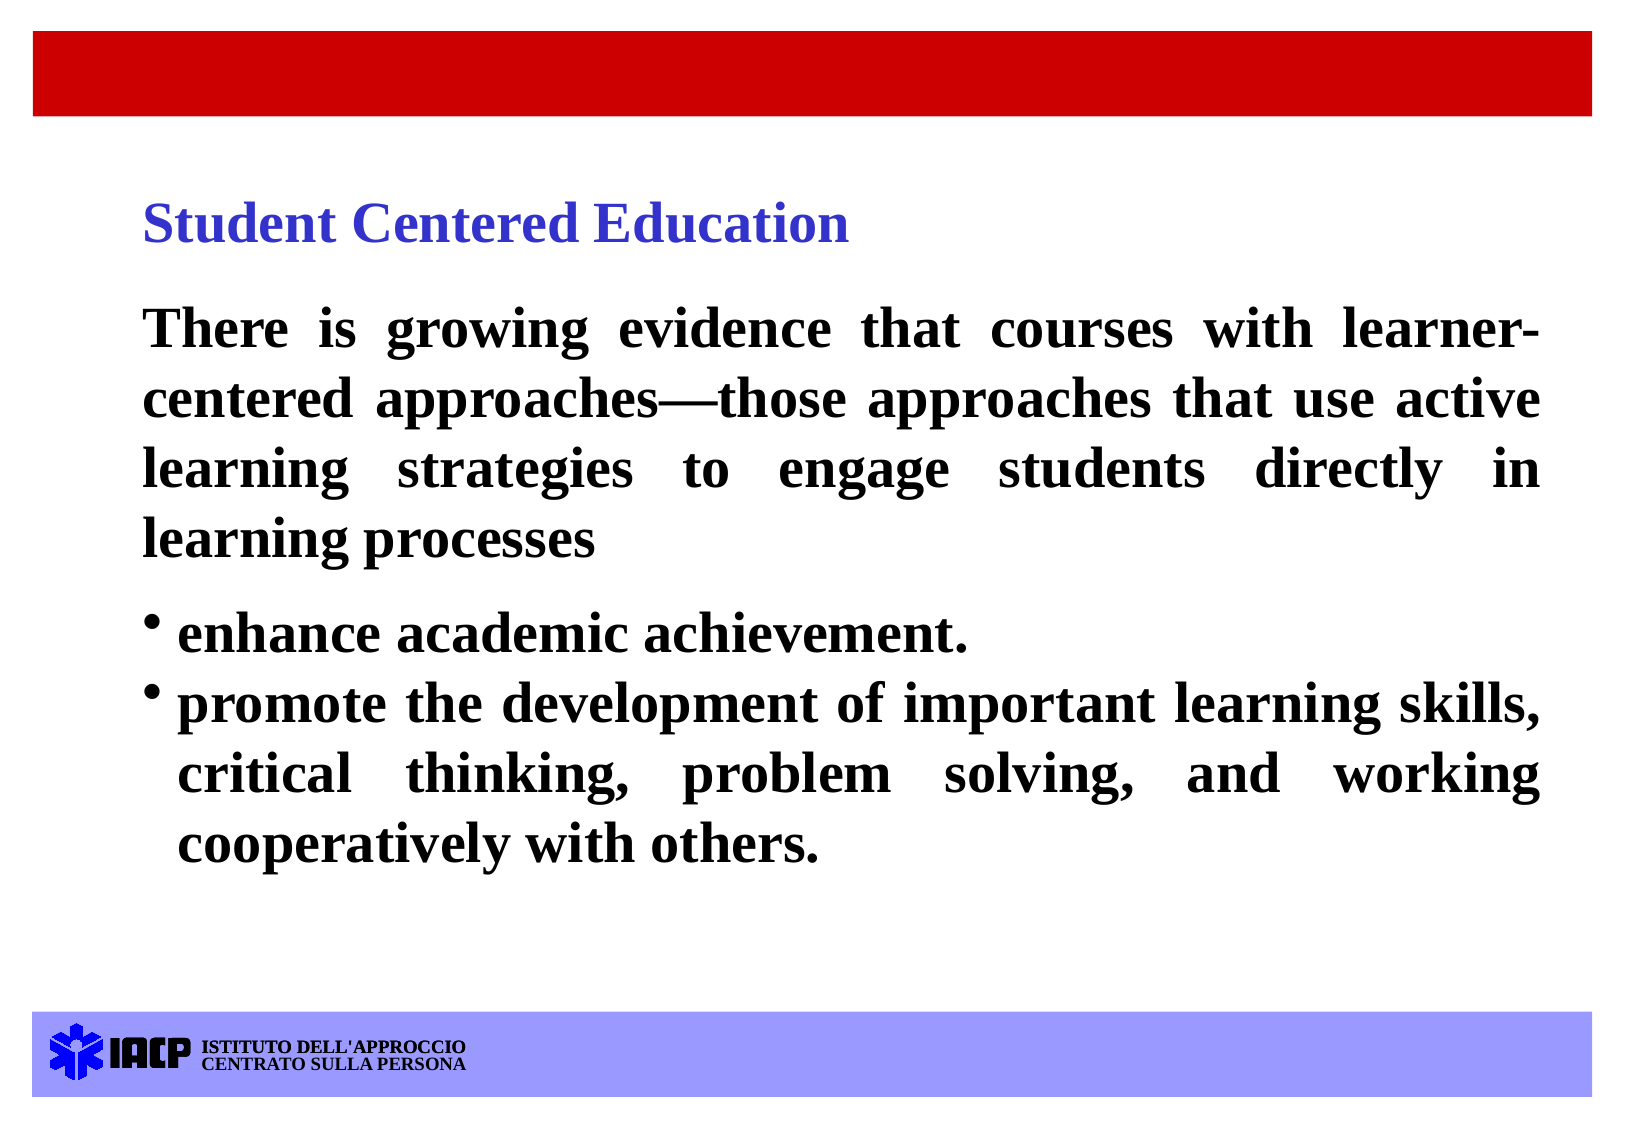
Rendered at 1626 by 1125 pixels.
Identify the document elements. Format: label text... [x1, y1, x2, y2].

text_box [32, 31, 1593, 117]
text_box [32, 1011, 1593, 1097]
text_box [49, 1023, 469, 1081]
text_box Student Centered Education There is growing evidence that courses with learner-centered approaches—those approaches that use active learning strategies to engage students directly in learning processes enhance academic achievement. promote the development of important learning skills, critical thinking, problem solving, and working cooperatively with others. [127, 176, 1557, 882]
